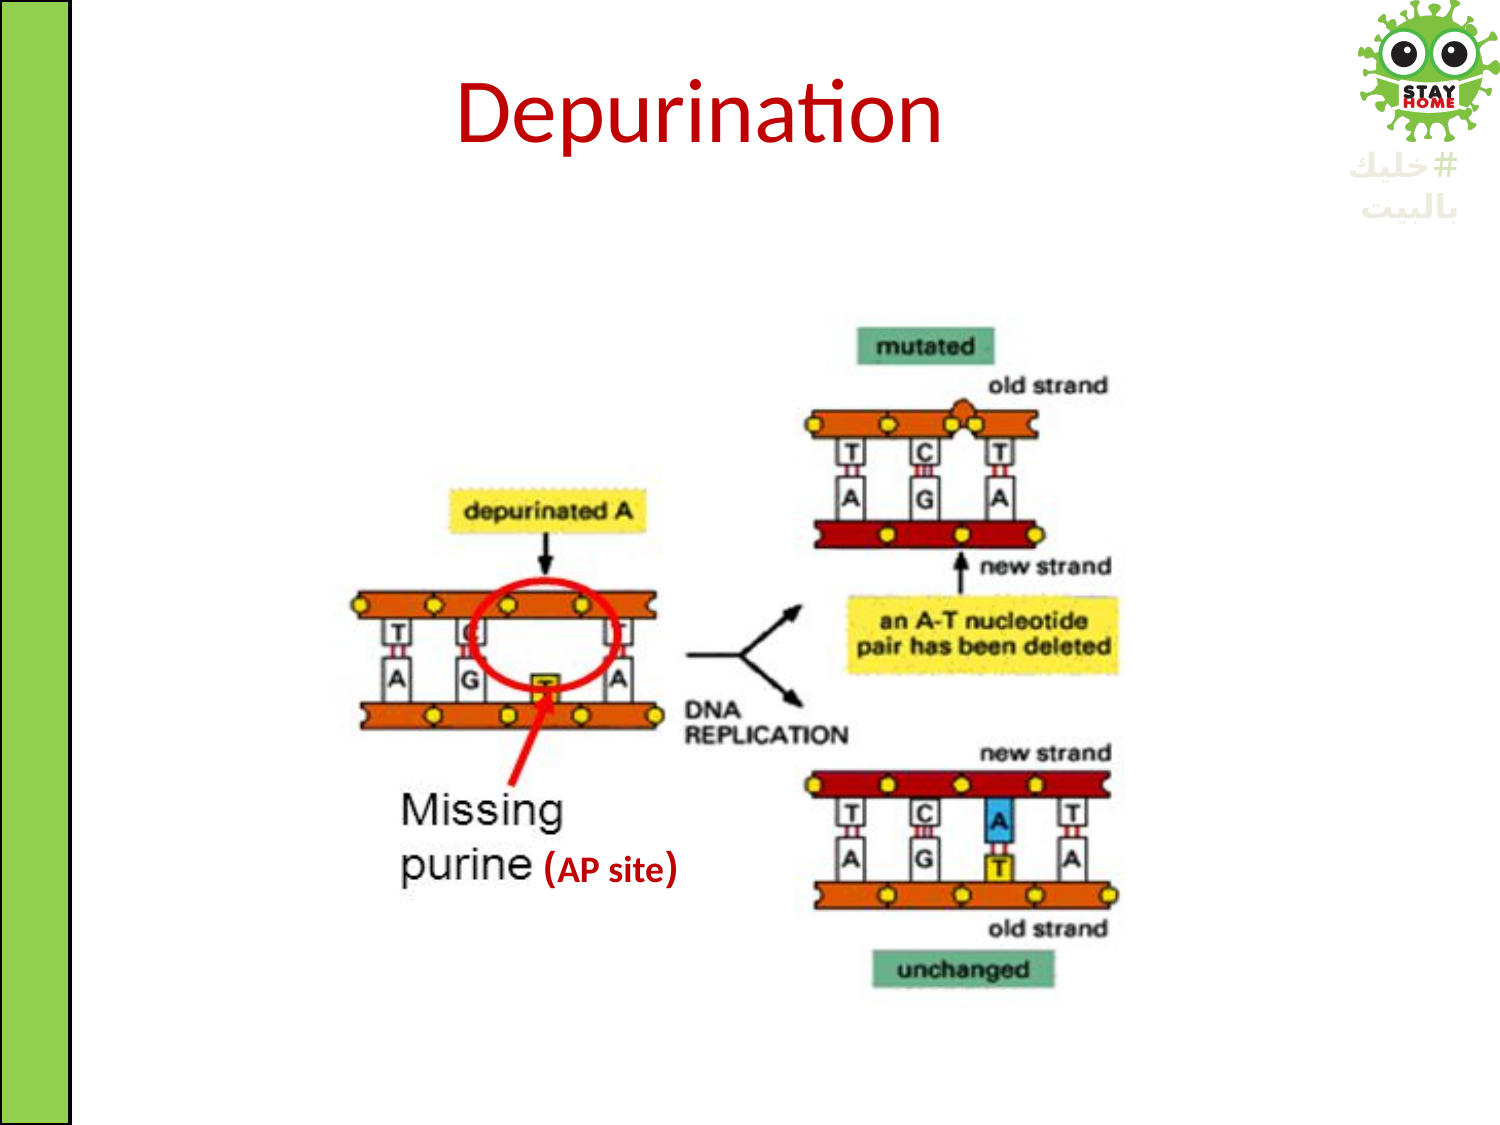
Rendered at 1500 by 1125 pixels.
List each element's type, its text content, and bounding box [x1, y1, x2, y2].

text_box [0, 0, 72, 1125]
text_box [312, 266, 1223, 1012]
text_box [1281, 0, 1500, 194]
title Depurination [72, 11, 1281, 200]
